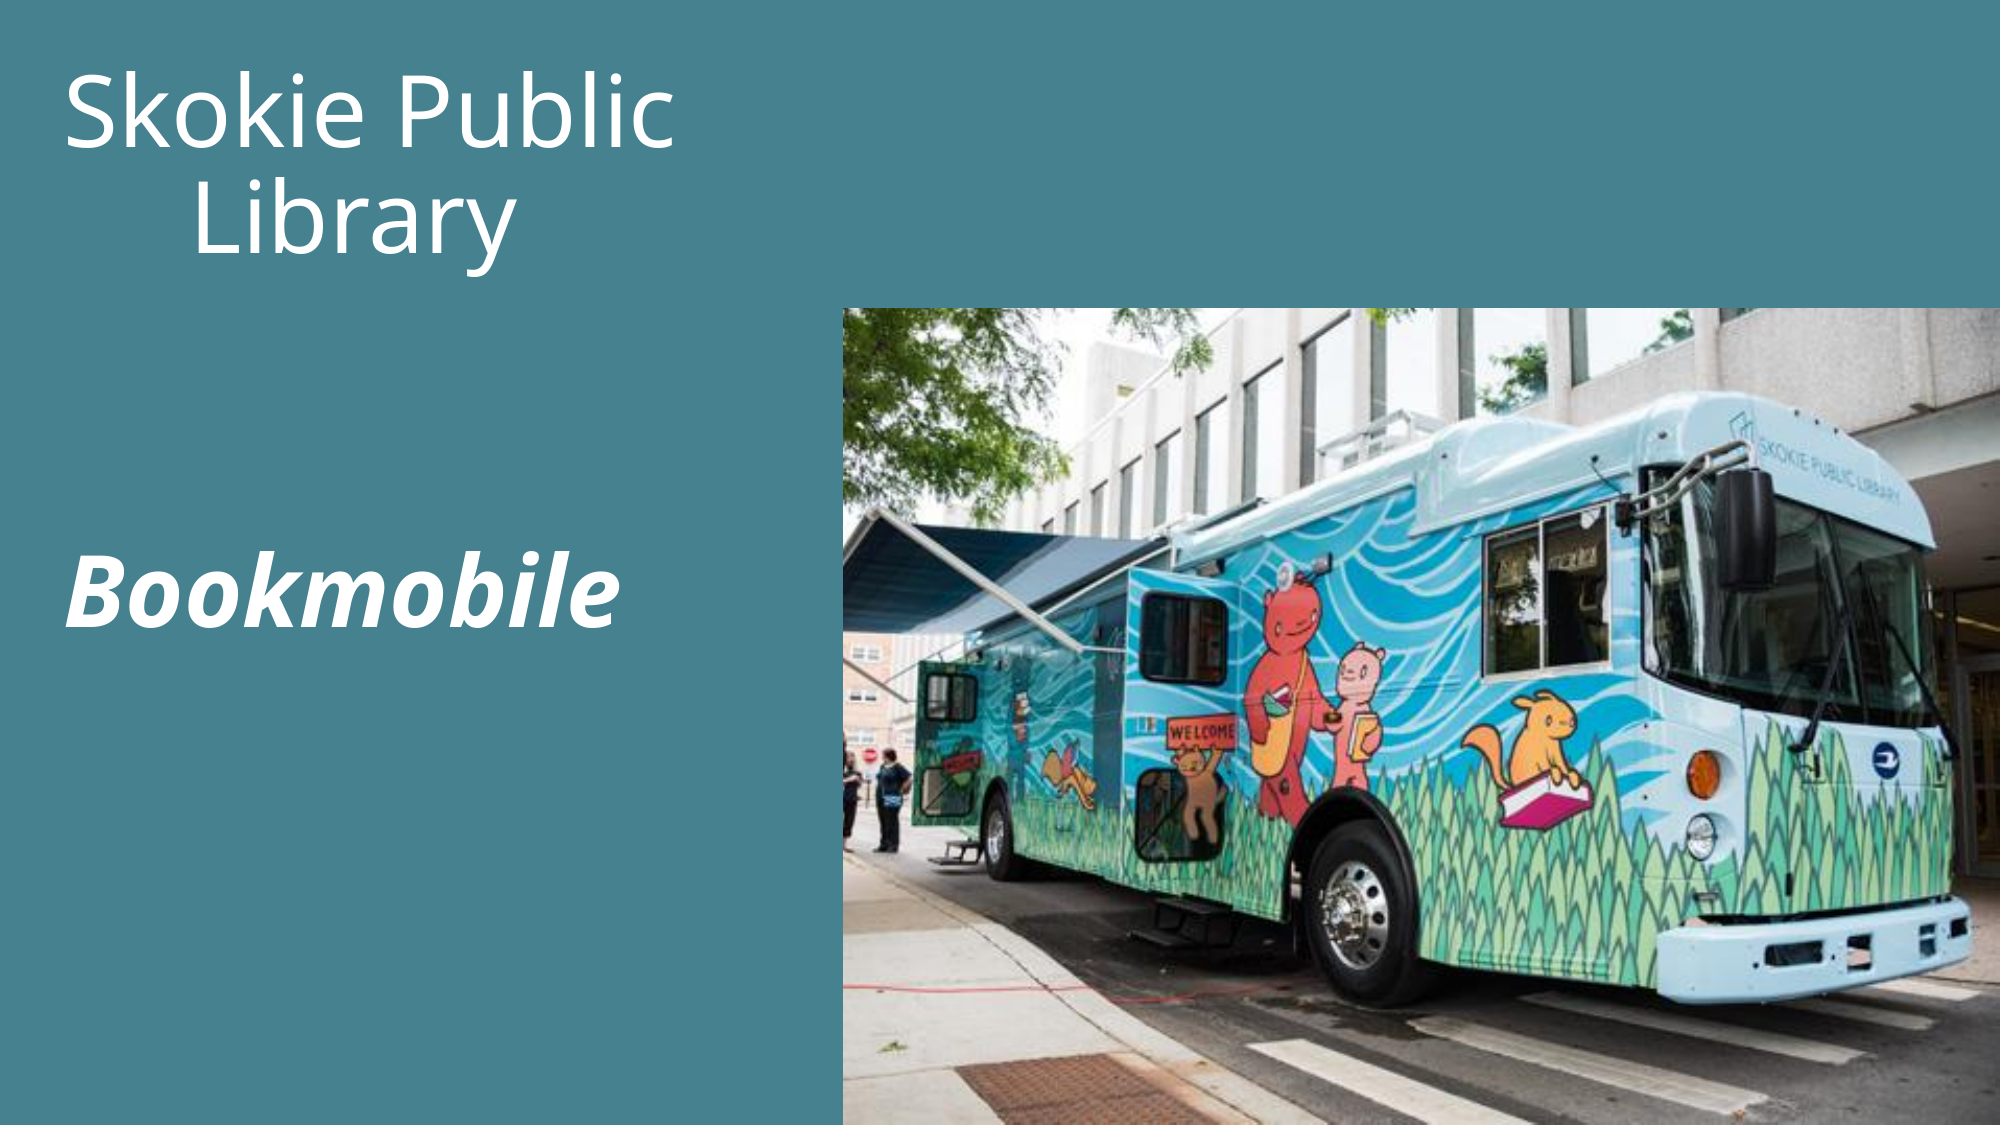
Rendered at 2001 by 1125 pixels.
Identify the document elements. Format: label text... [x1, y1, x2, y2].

text_box Library [175, 138, 568, 236]
text_box Skokie Public Bookmobile [48, 33, 756, 147]
picture [842, 308, 2000, 1125]
